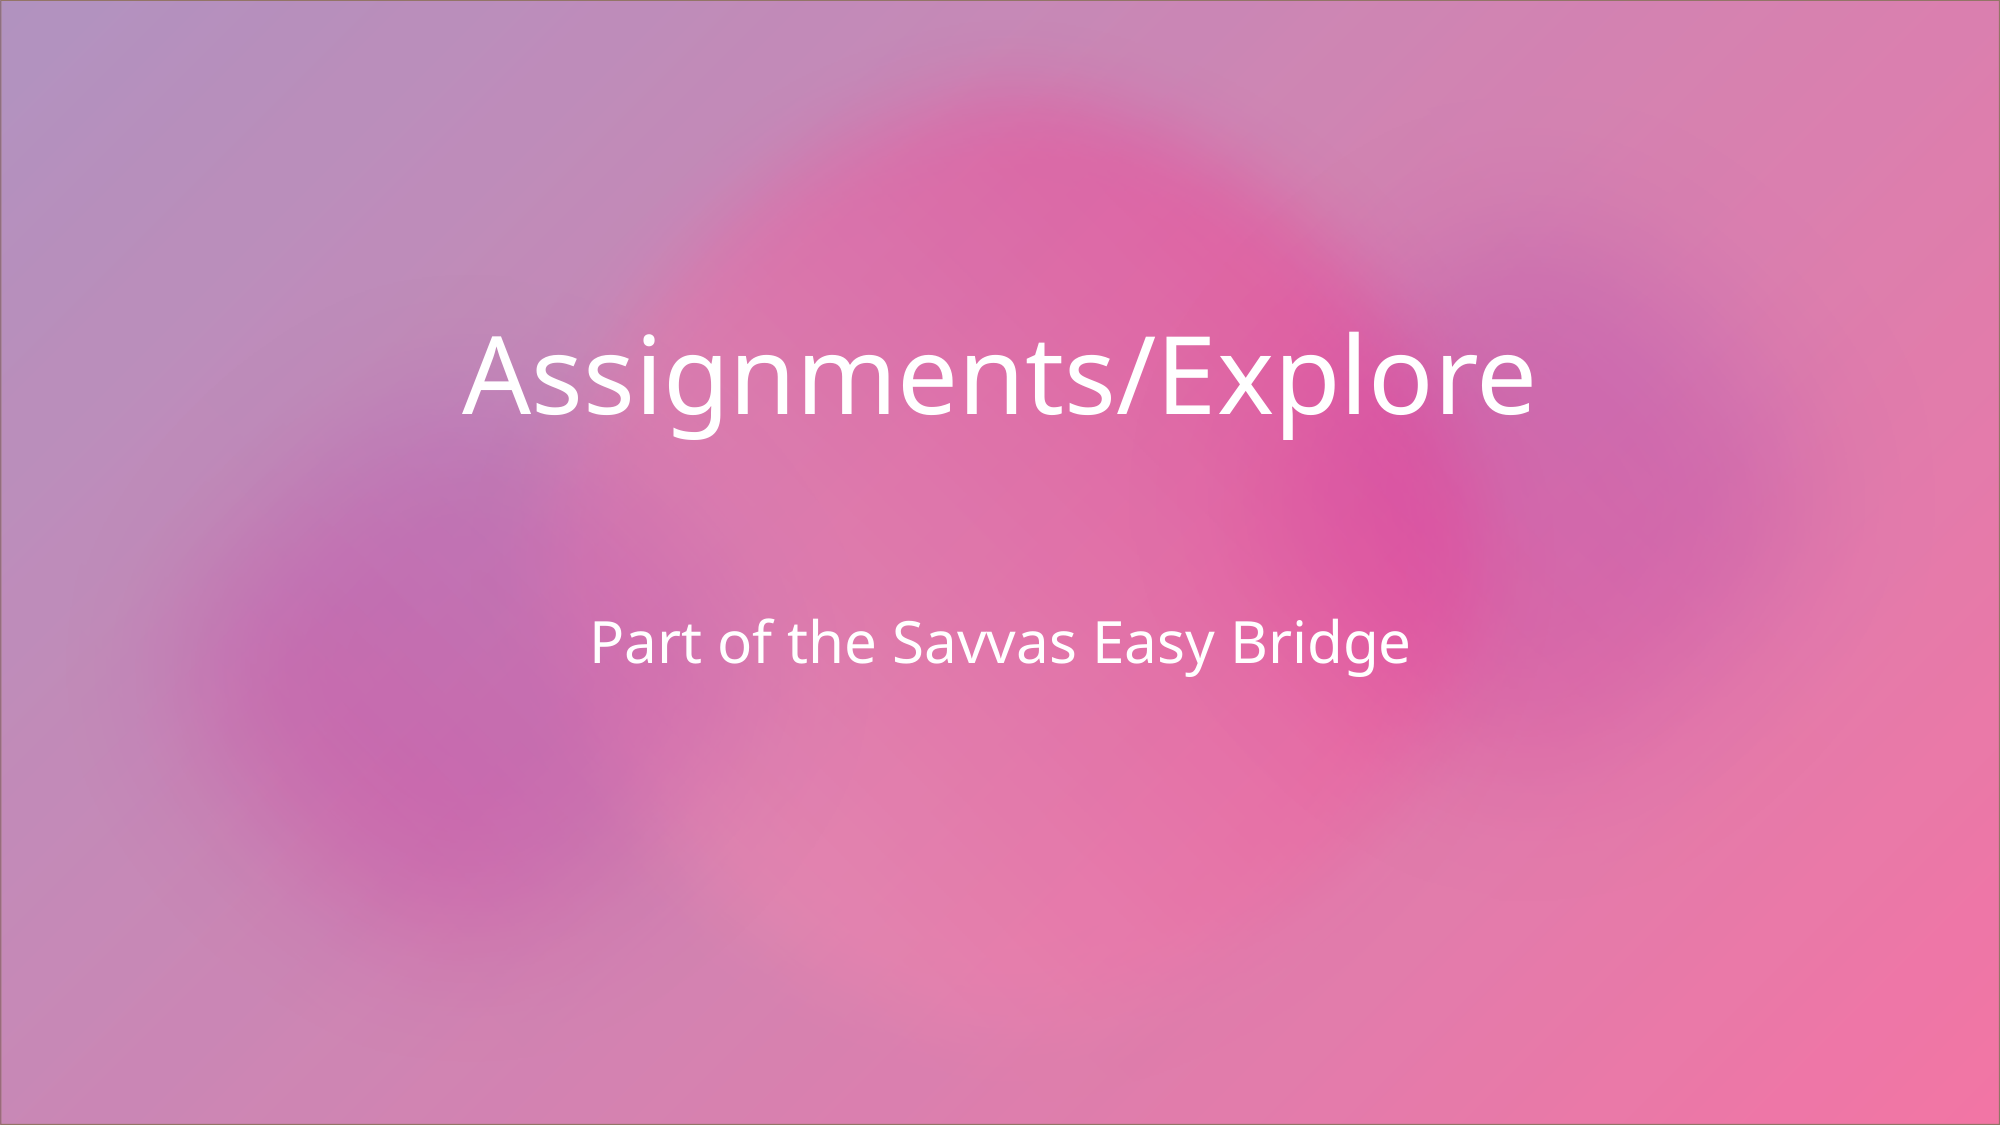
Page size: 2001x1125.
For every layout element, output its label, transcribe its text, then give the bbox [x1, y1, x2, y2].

title Assignments/Explore [250, 184, 1751, 576]
list Part of the Savvas Easy Bridge [250, 590, 1751, 993]
